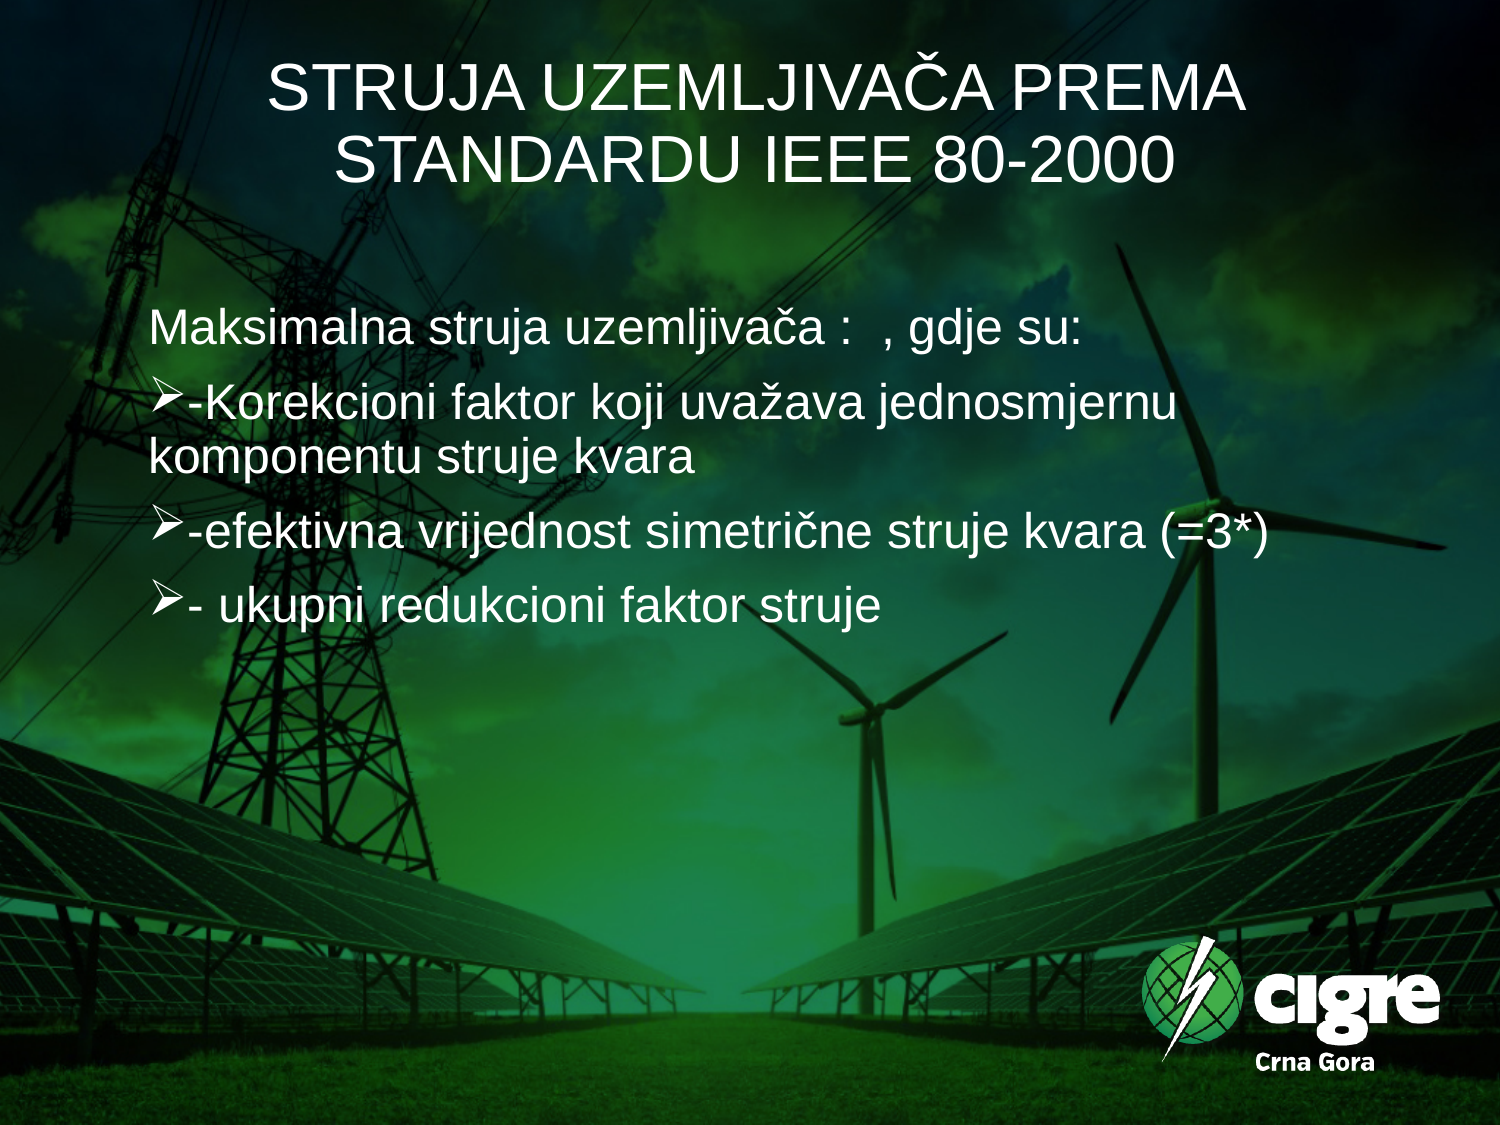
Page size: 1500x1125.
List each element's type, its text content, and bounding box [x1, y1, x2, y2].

text_box STRUJA UZEMLJIVAČA PREMA STANDARDU IEEE 80-2000 [39, 64, 1472, 205]
picture [0, 0, 1500, 1125]
